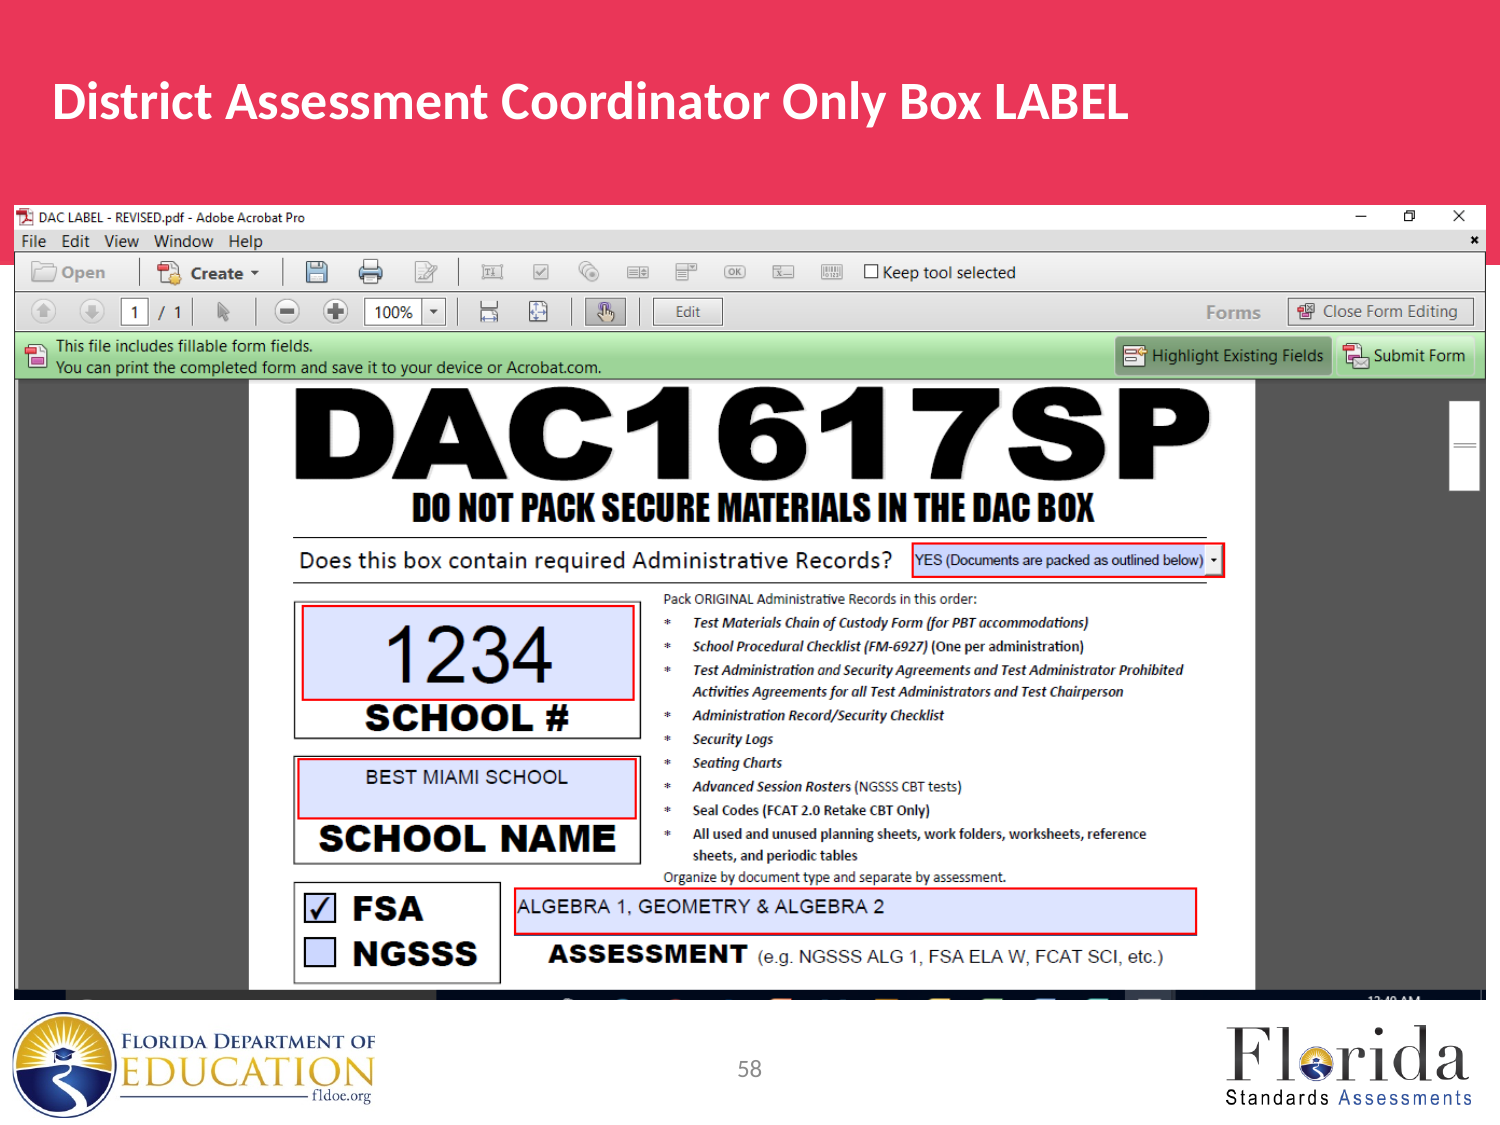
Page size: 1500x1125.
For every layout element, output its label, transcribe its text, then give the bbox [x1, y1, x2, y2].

title District Assessment Coordinator Only Box LABEL [37, 37, 1150, 159]
picture [12, 1012, 375, 1118]
picture [0, 0, 1500, 1001]
slide_number 58 [512, 1037, 988, 1098]
picture [1226, 1025, 1471, 1105]
